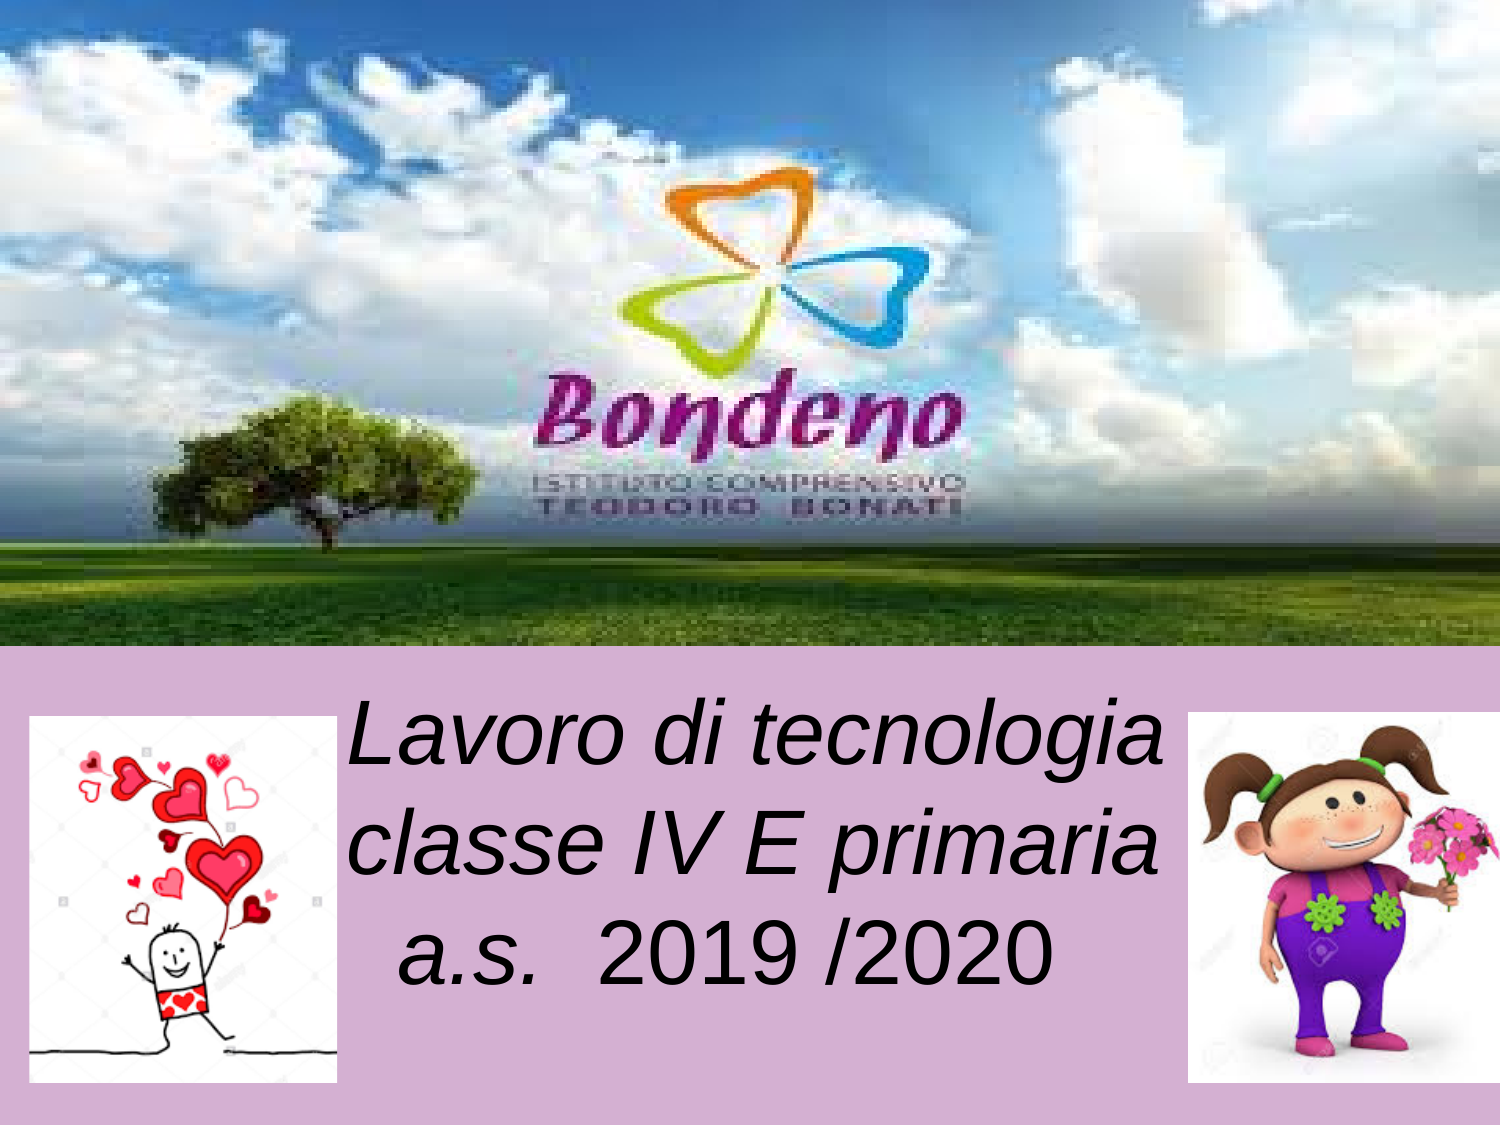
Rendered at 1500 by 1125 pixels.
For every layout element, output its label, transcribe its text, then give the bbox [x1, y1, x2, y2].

picture [0, 0, 1500, 646]
picture [1188, 712, 1500, 1083]
title Lavoro di tecnologia classe IV E primaria a.s. 2019 /2020 [76, 654, 1427, 1027]
picture [29, 715, 338, 1083]
